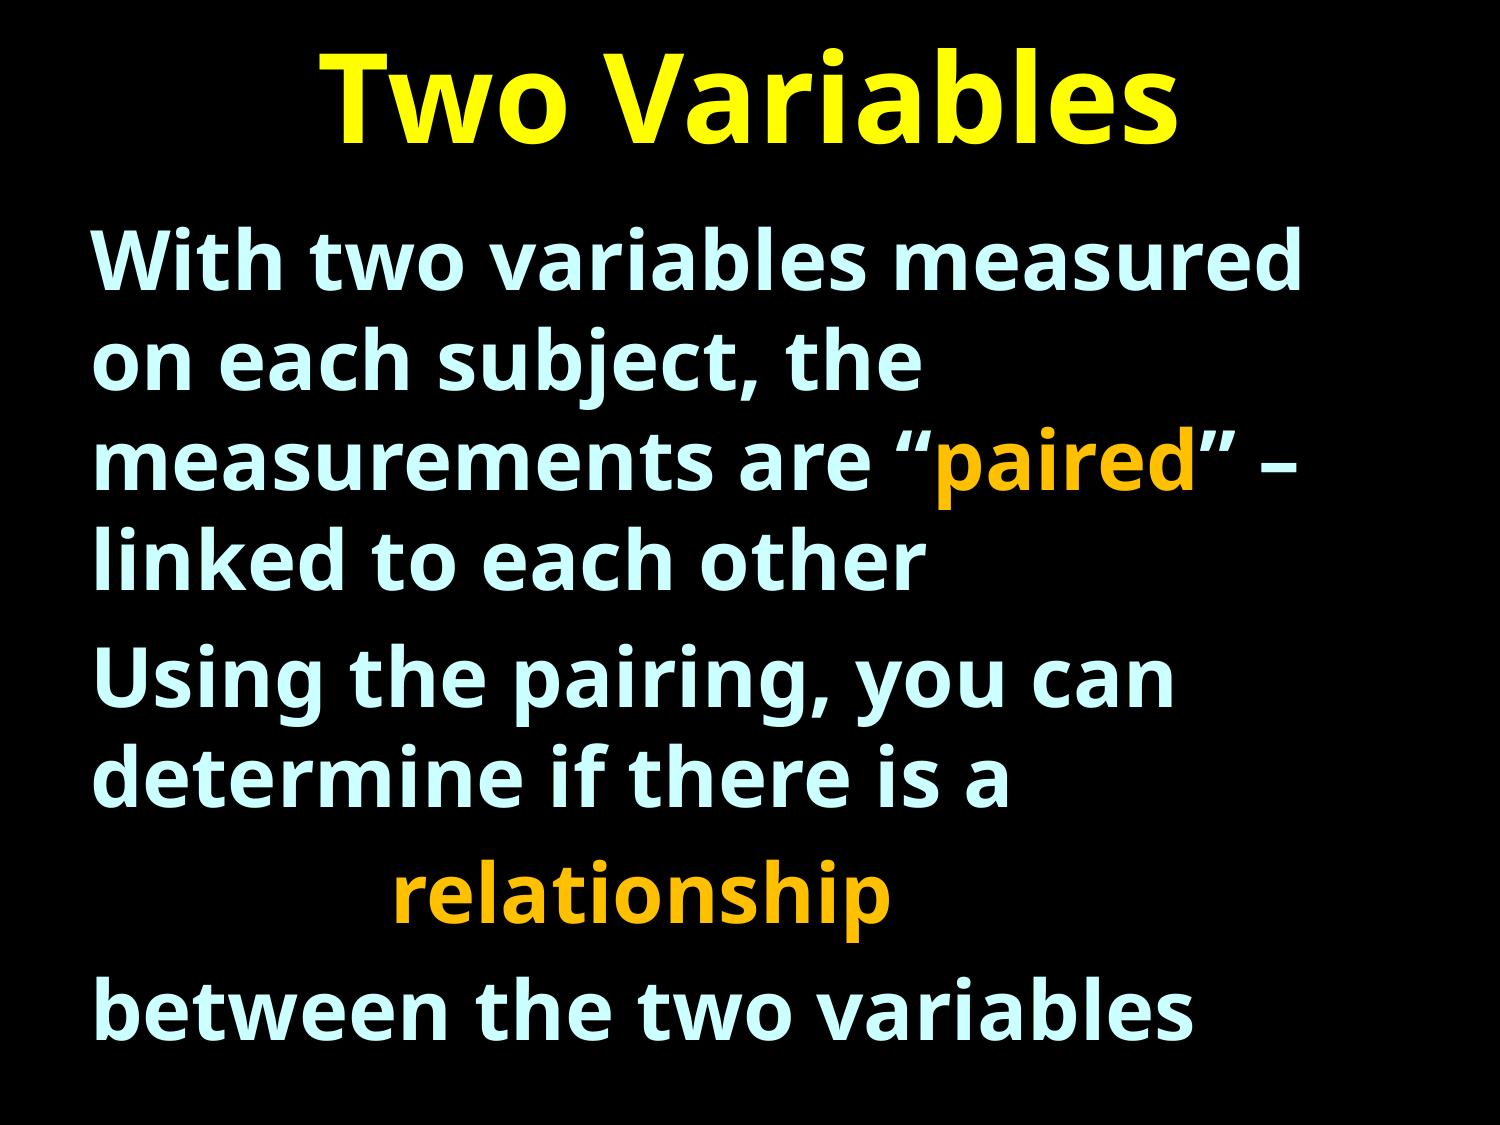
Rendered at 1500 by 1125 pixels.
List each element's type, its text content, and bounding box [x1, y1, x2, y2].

list With two variables measured on each subject, the measurements are “paired” – linked to each other Using the pairing, you can determine if there is a relationship between the two variables [75, 200, 1425, 1125]
title Two Variables [0, 0, 1500, 188]
